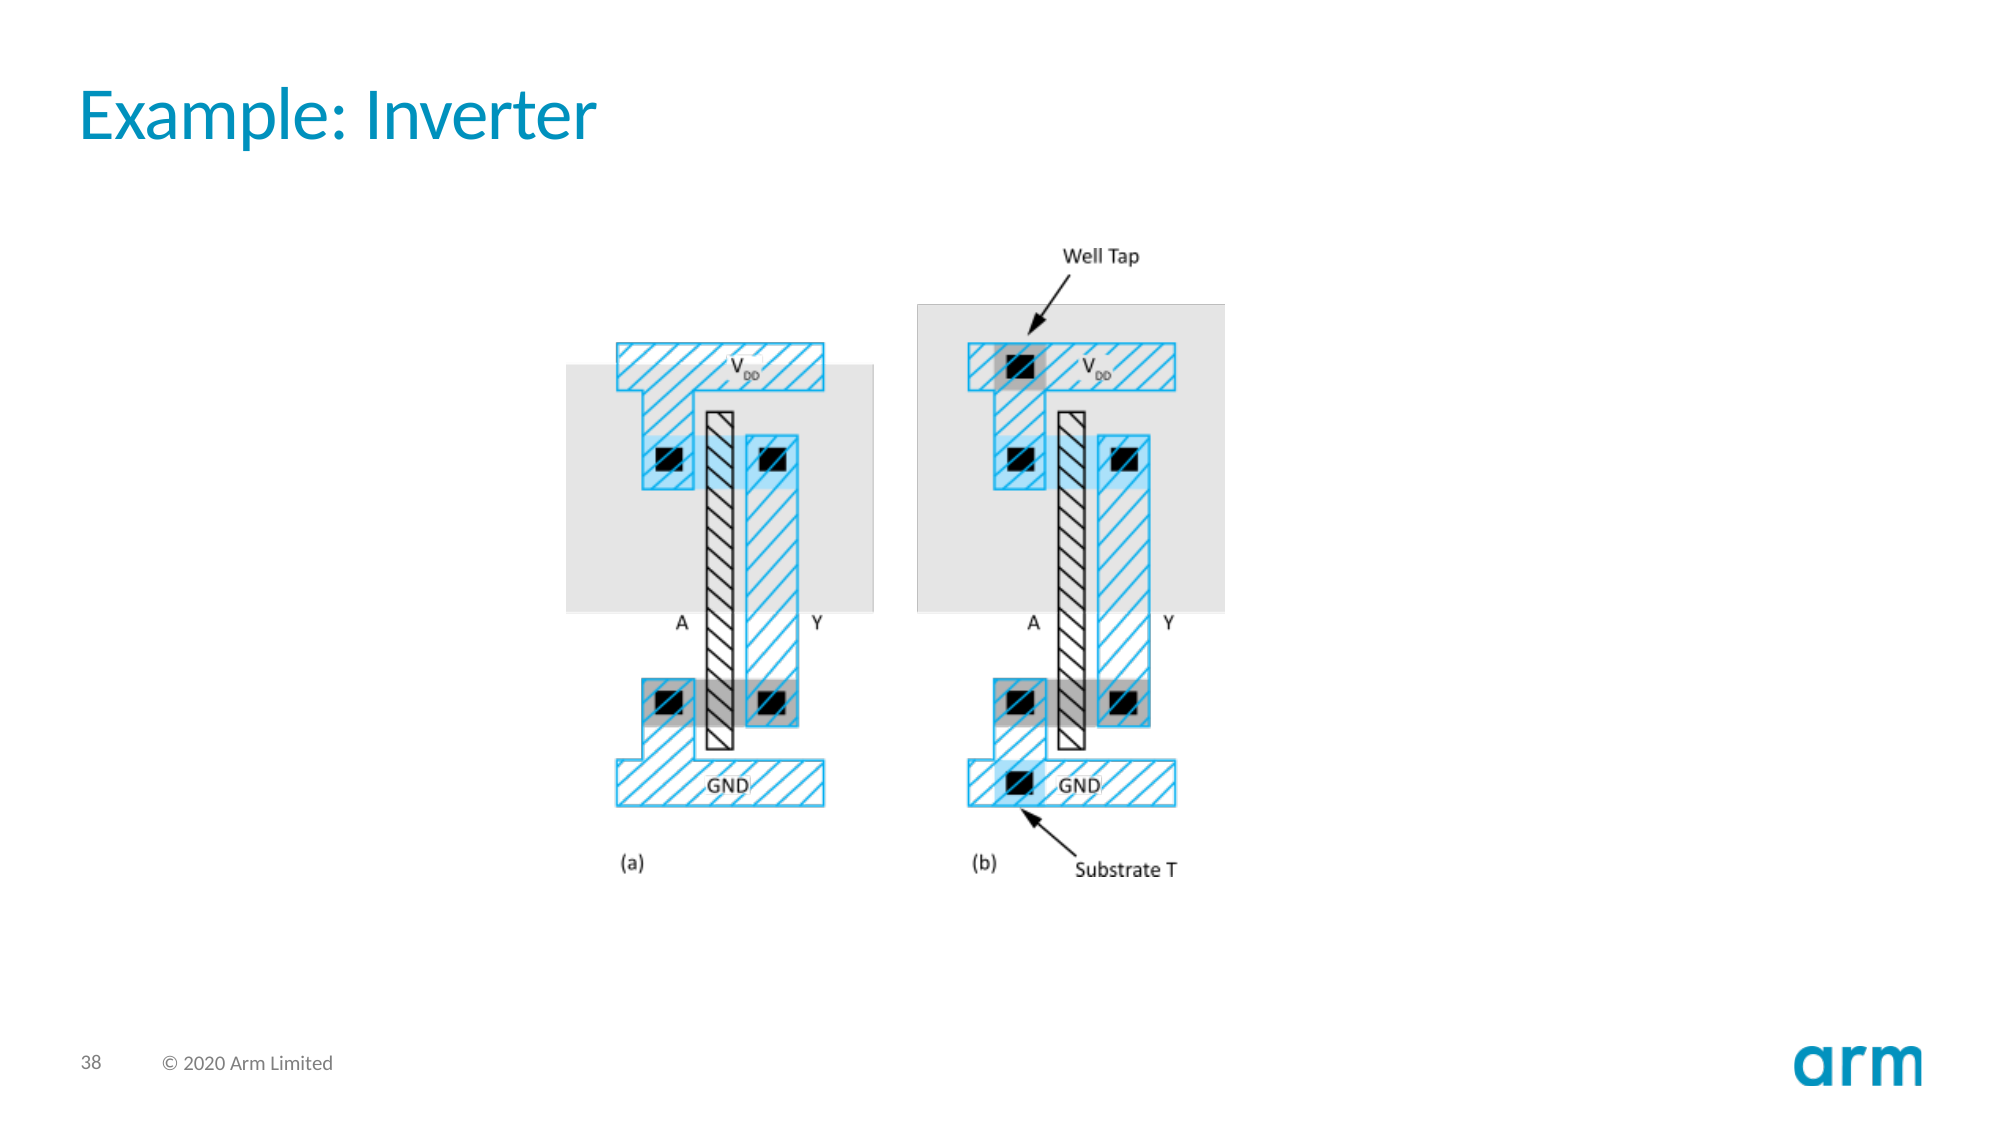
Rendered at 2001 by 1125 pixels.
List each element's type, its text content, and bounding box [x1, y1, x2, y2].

title Example: Inverter [78, 78, 1922, 186]
picture [566, 248, 1225, 877]
